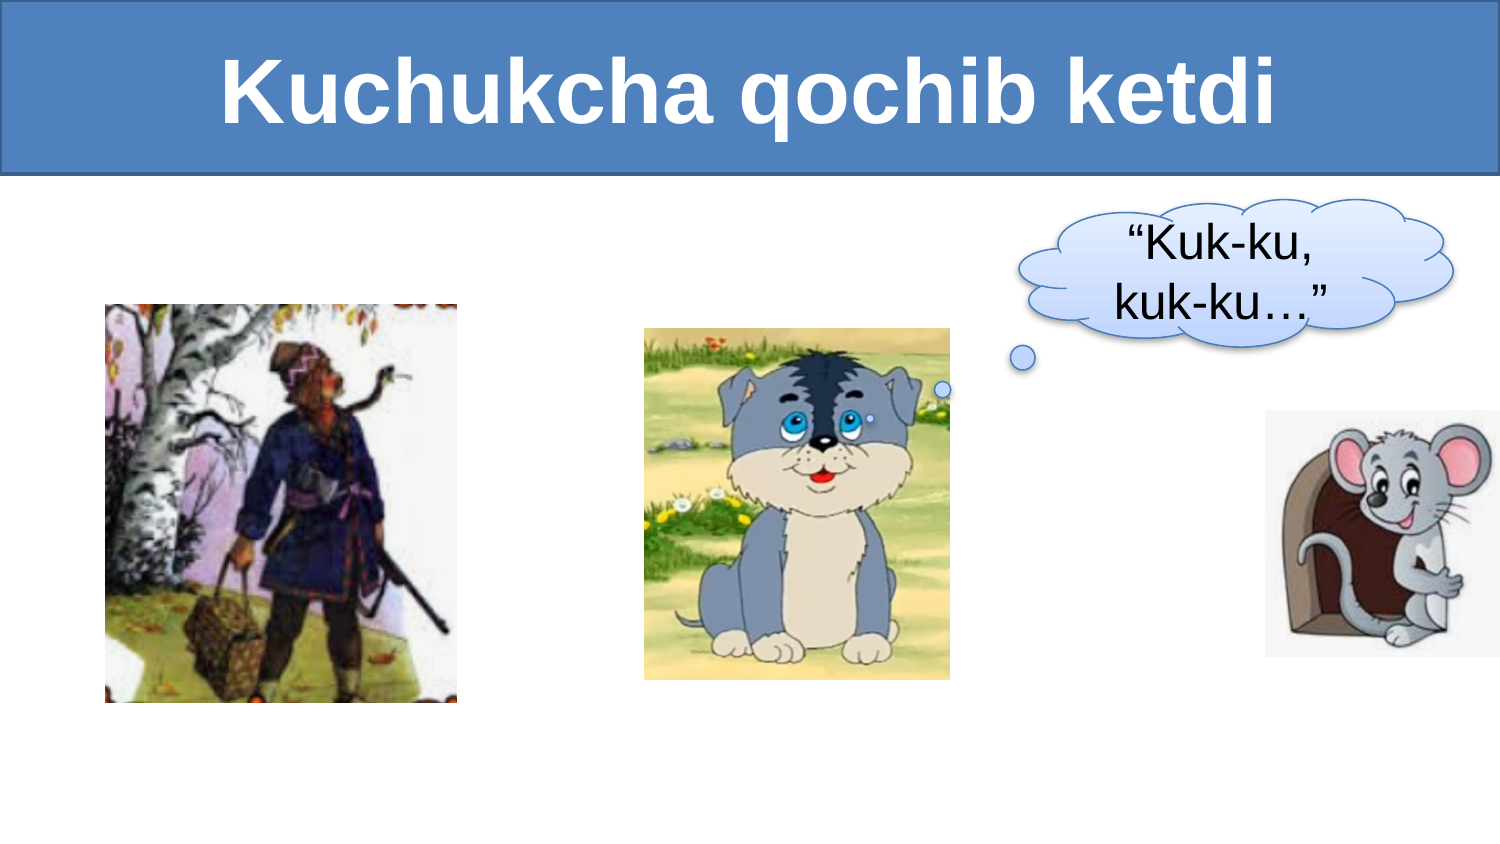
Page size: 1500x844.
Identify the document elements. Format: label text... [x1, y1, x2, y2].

picture [1265, 409, 1500, 657]
text_box “Kuk-ku, kuk-ku…” [1009, 344, 1036, 371]
picture [105, 304, 458, 704]
text_box “Kuk-ku, kuk-ku…” [1018, 198, 1454, 348]
picture [644, 327, 950, 680]
text_box Kuchukcha qochib ketdi [0, 0, 1500, 176]
